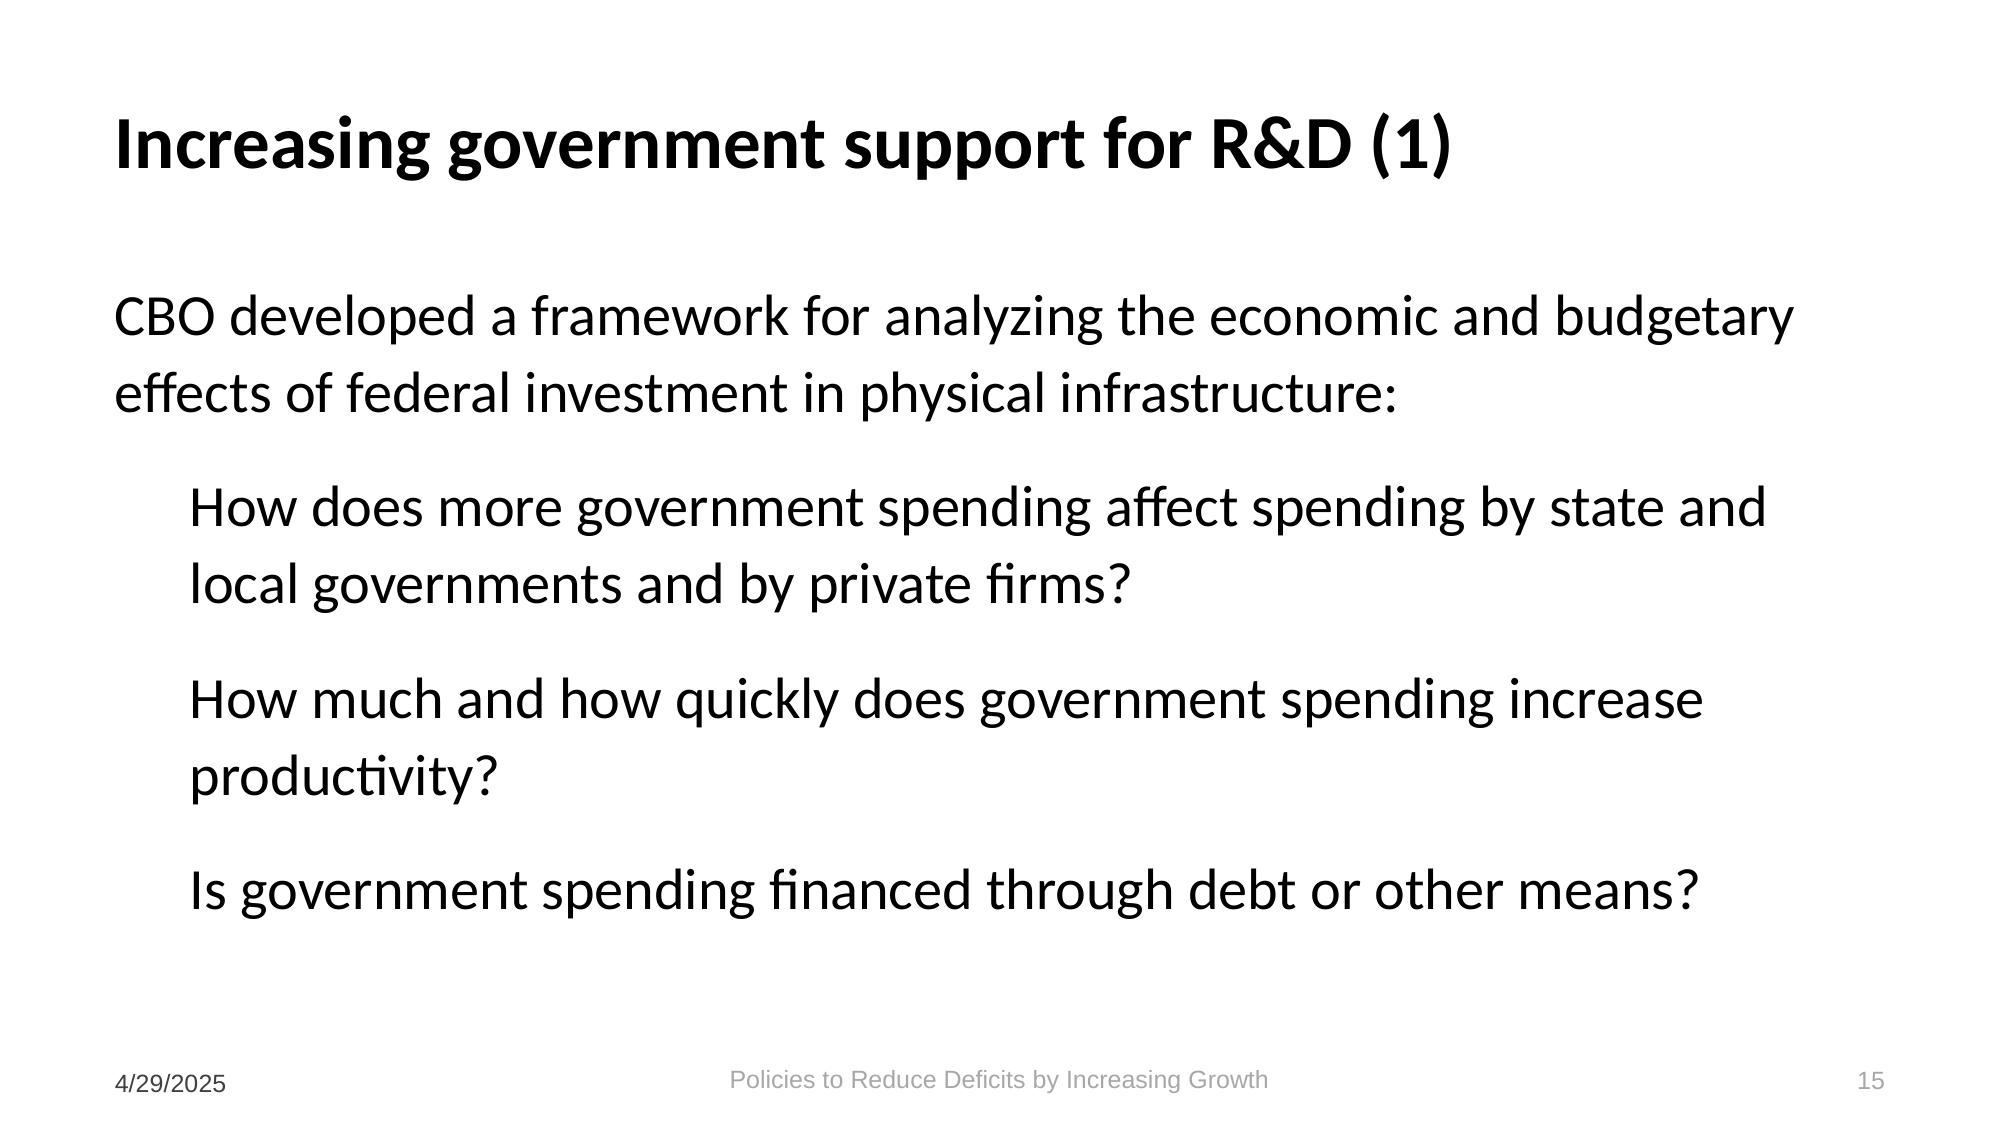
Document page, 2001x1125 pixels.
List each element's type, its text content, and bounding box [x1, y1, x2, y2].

title Increasing government support for R&D (1) [99, 45, 1978, 233]
slide_number 15 [1433, 1061, 1900, 1098]
footer Policies to Reduce Deficits by Increasing Growth [587, 1060, 1413, 1098]
list CBO developed a framework for analyzing the economic and budgetary effects of federal investment in physical infrastructure: How does more government spending affect spending by state and local governments and by private firms? How much and how quickly does government spending increase productivity? Is government spending financed through debt or other means? [99, 262, 1900, 1005]
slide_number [99, 1060, 278, 1098]
